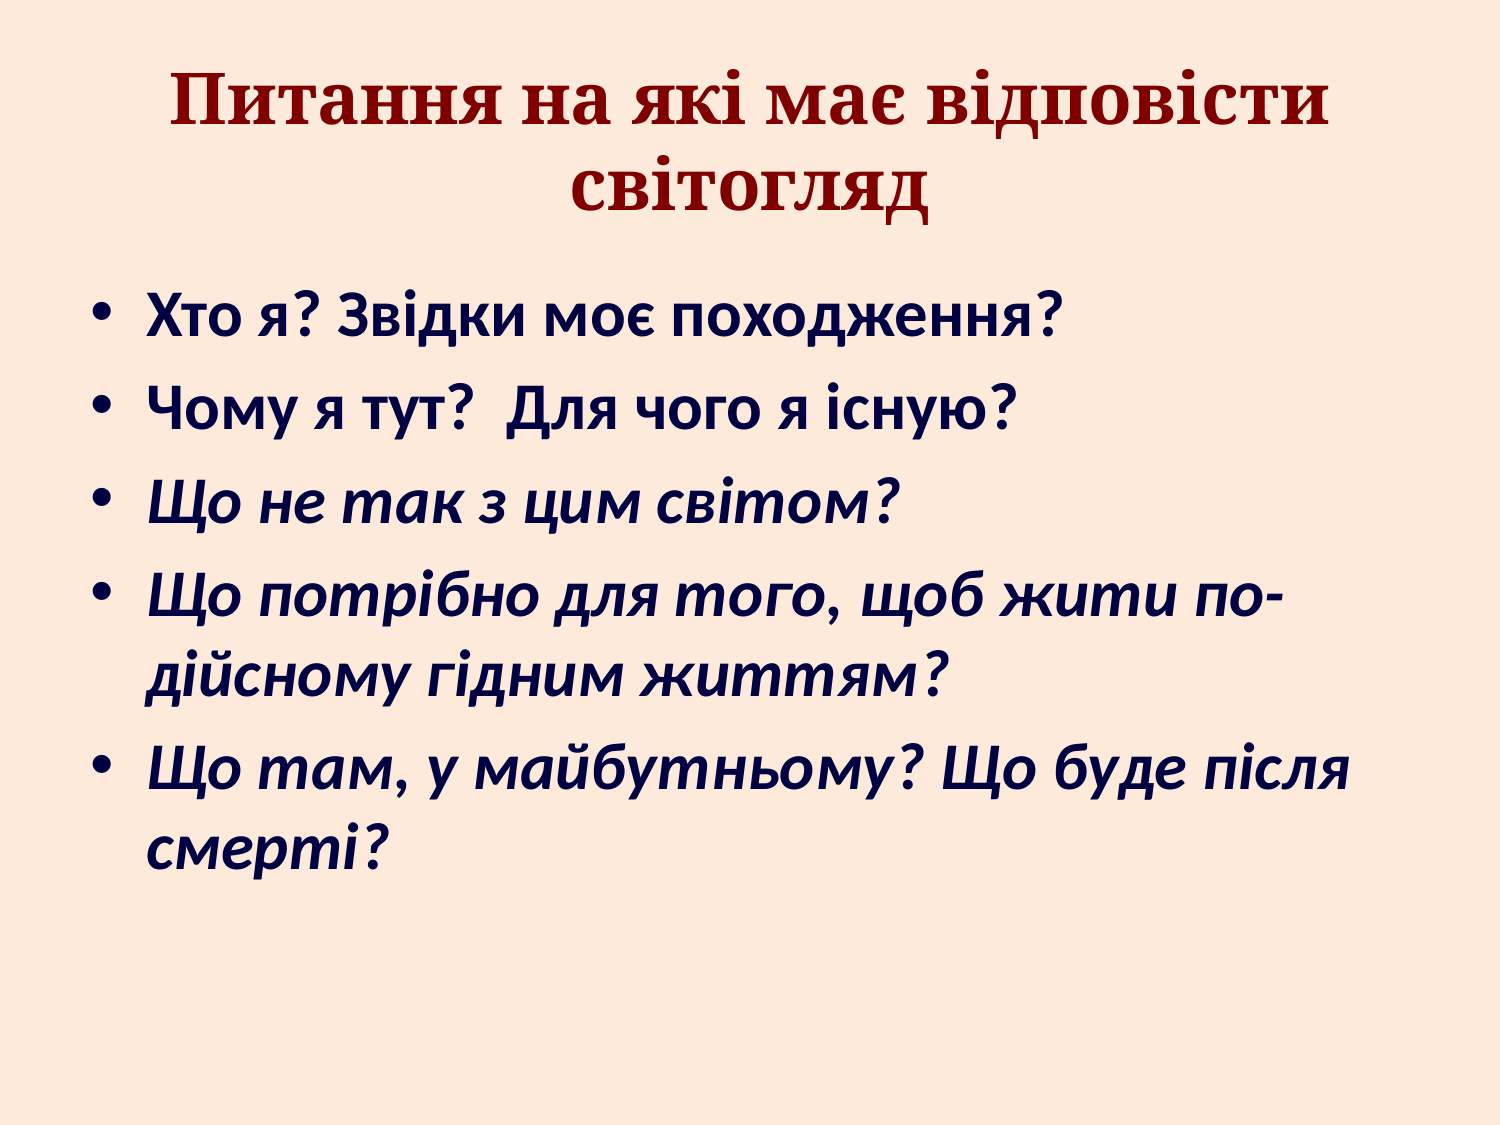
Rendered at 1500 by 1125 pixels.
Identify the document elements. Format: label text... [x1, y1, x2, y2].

title Питання на які має відповісти світогляд [75, 45, 1425, 233]
list Хто я? Звідки моє походження? Чому я тут? Для чого я існую? Що не так з цим світом? Що потрібно для того, щоб жити по-дійсному гідним життям? Що там, у майбутньому? Що буде після смерті? [75, 262, 1425, 1005]
